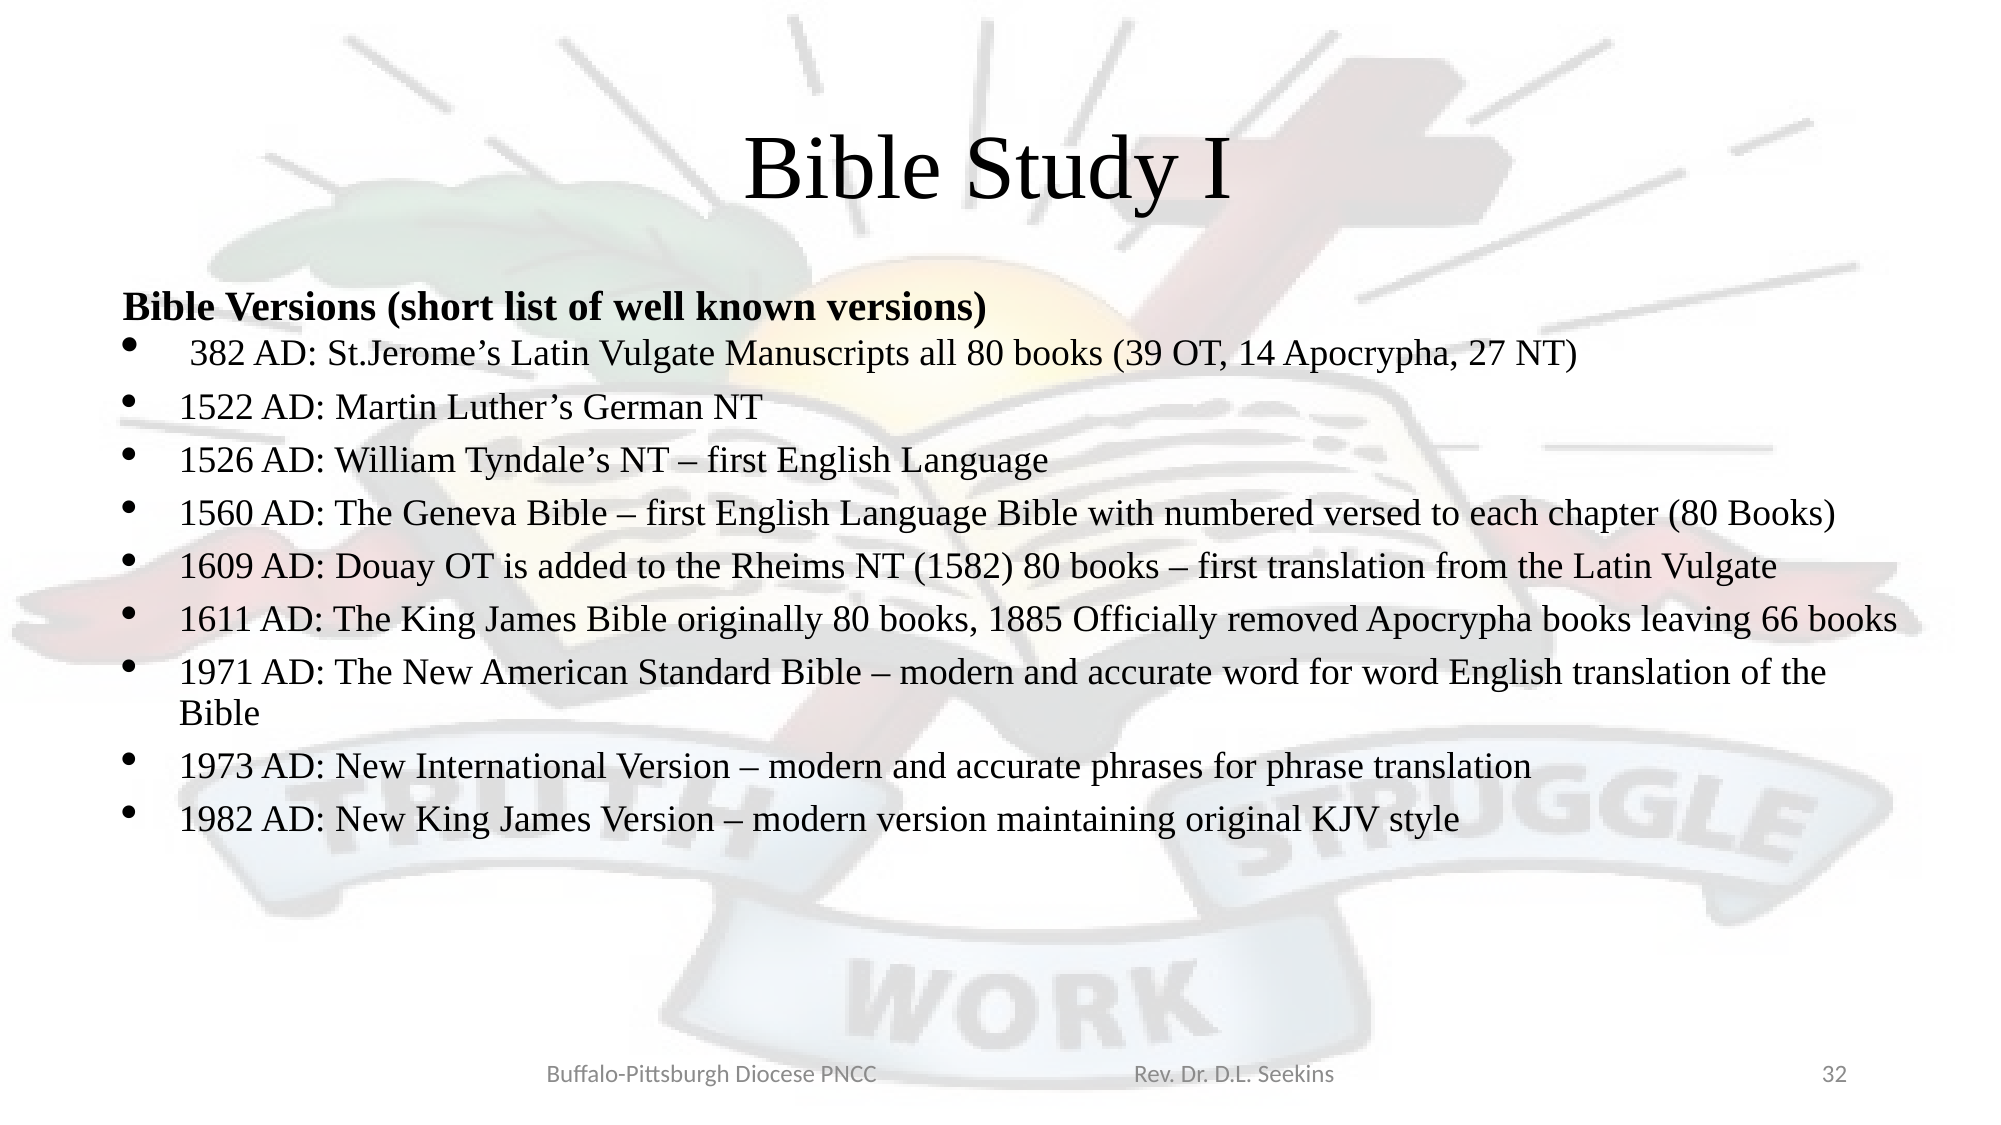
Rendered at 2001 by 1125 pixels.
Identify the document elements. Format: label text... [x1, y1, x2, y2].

footer Buffalo-Pittsburgh Diocese PNCC Rev. Dr. D.L. Seekins [137, 1042, 1412, 1103]
title Bible Study I [137, 59, 1863, 277]
slide_number 32 [1412, 1042, 1863, 1103]
list Bible Versions (short list of well known versions) 382 AD: St.Jerome’s Latin Vulgate Manuscripts all 80 books (39 OT, 14 Apocrypha, 27 NT) 1522 AD: Martin Luther’s German NT 1526 AD: William Tyndale’s NT – first English Language 1560 AD: The Geneva Bible – first English Language Bible with numbered versed to each chapter (80 Books) 1609 AD: Douay OT is added to the Rheims NT (1582) 80 books – first translation from the Latin Vulgate 1611 AD: The King James Bible originally 80 books, 1885 Officially removed Apocrypha books leaving 66 books 1971 AD: The New American Standard Bible – modern and accurate word for word English translation of the Bible 1973 AD: New International Version – modern and accurate phrases for phrase translation 1982 AD: New King James Version – modern version maintaining original KJV style [107, 277, 1922, 894]
